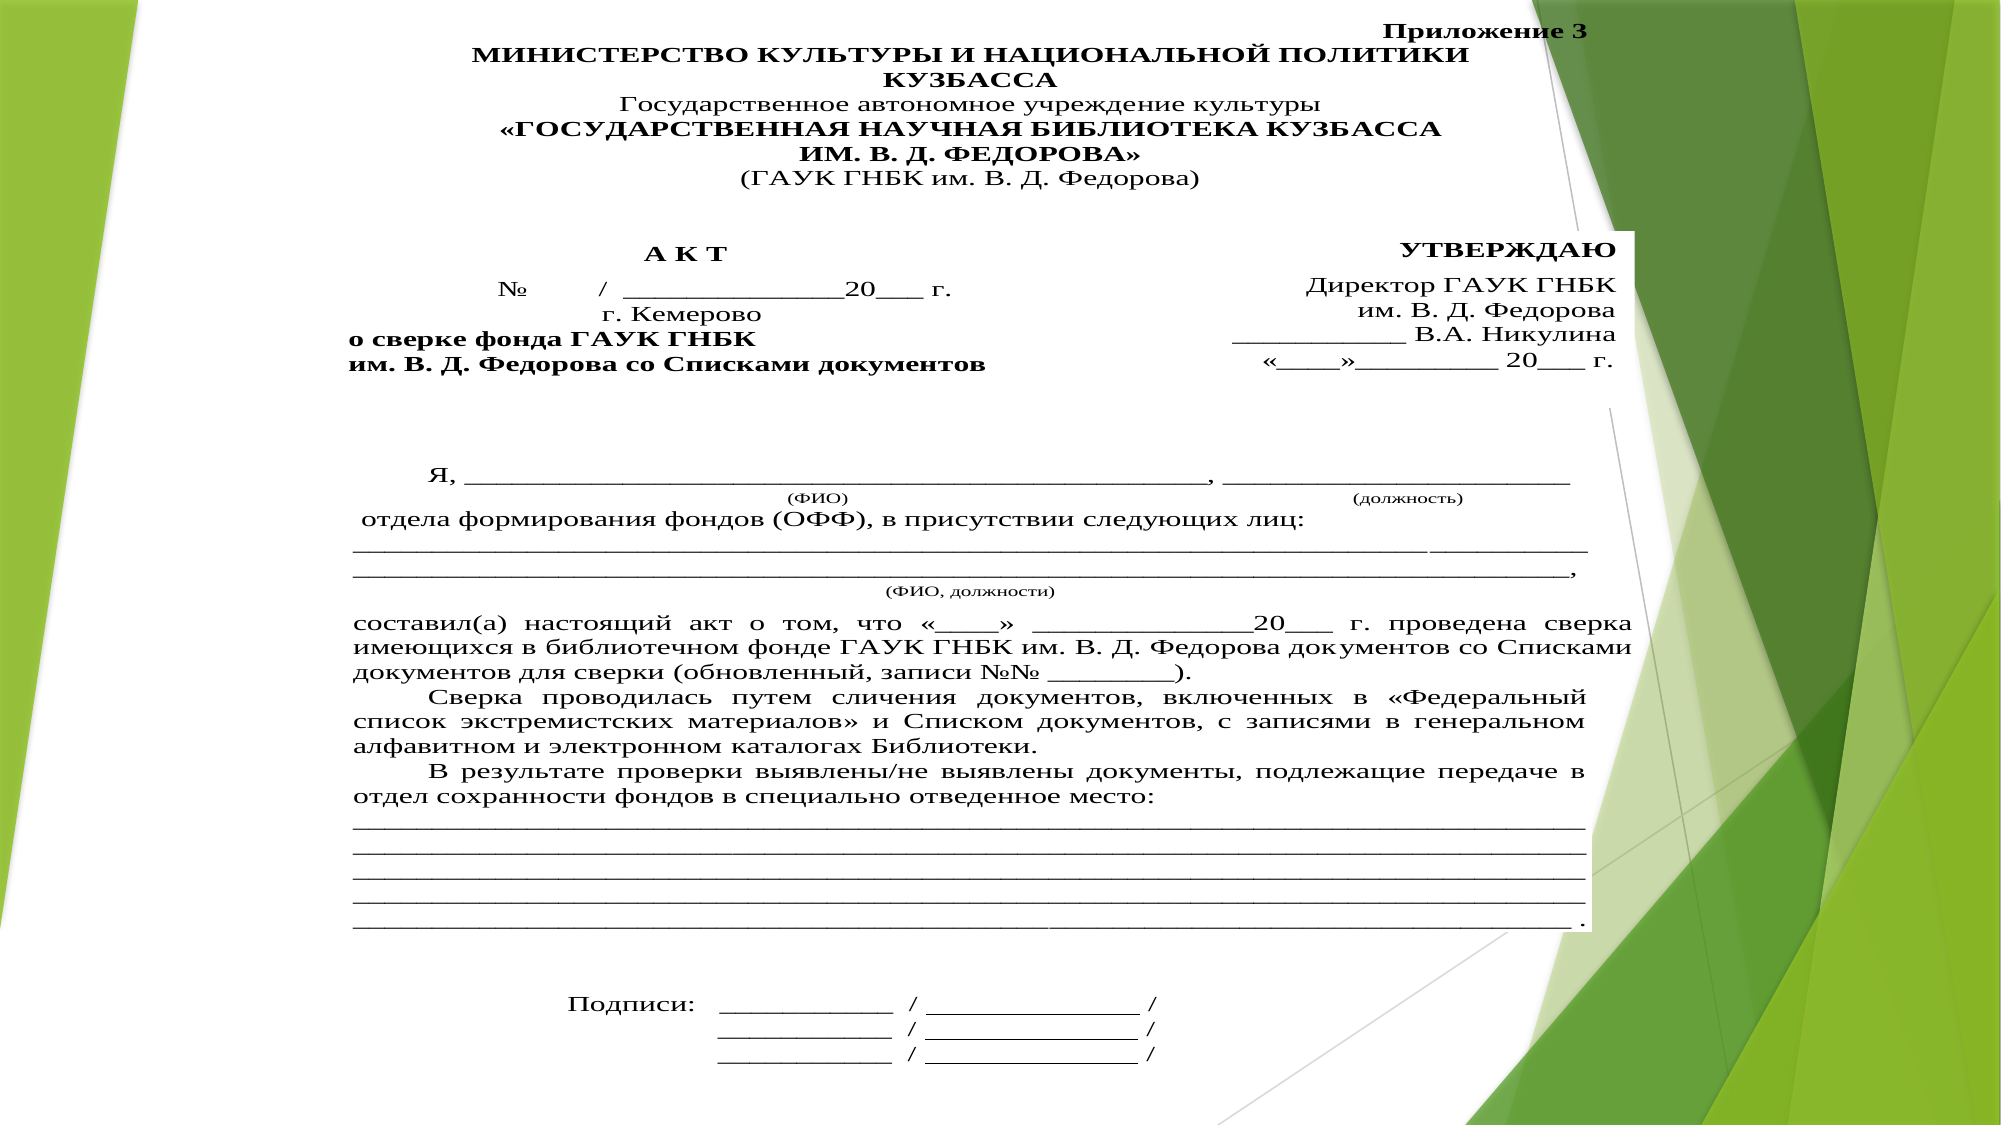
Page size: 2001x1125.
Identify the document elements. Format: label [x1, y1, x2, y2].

subtitle [1638, 178, 1953, 1080]
picture [328, 17, 1636, 1107]
subtitle [21, 178, 324, 1080]
